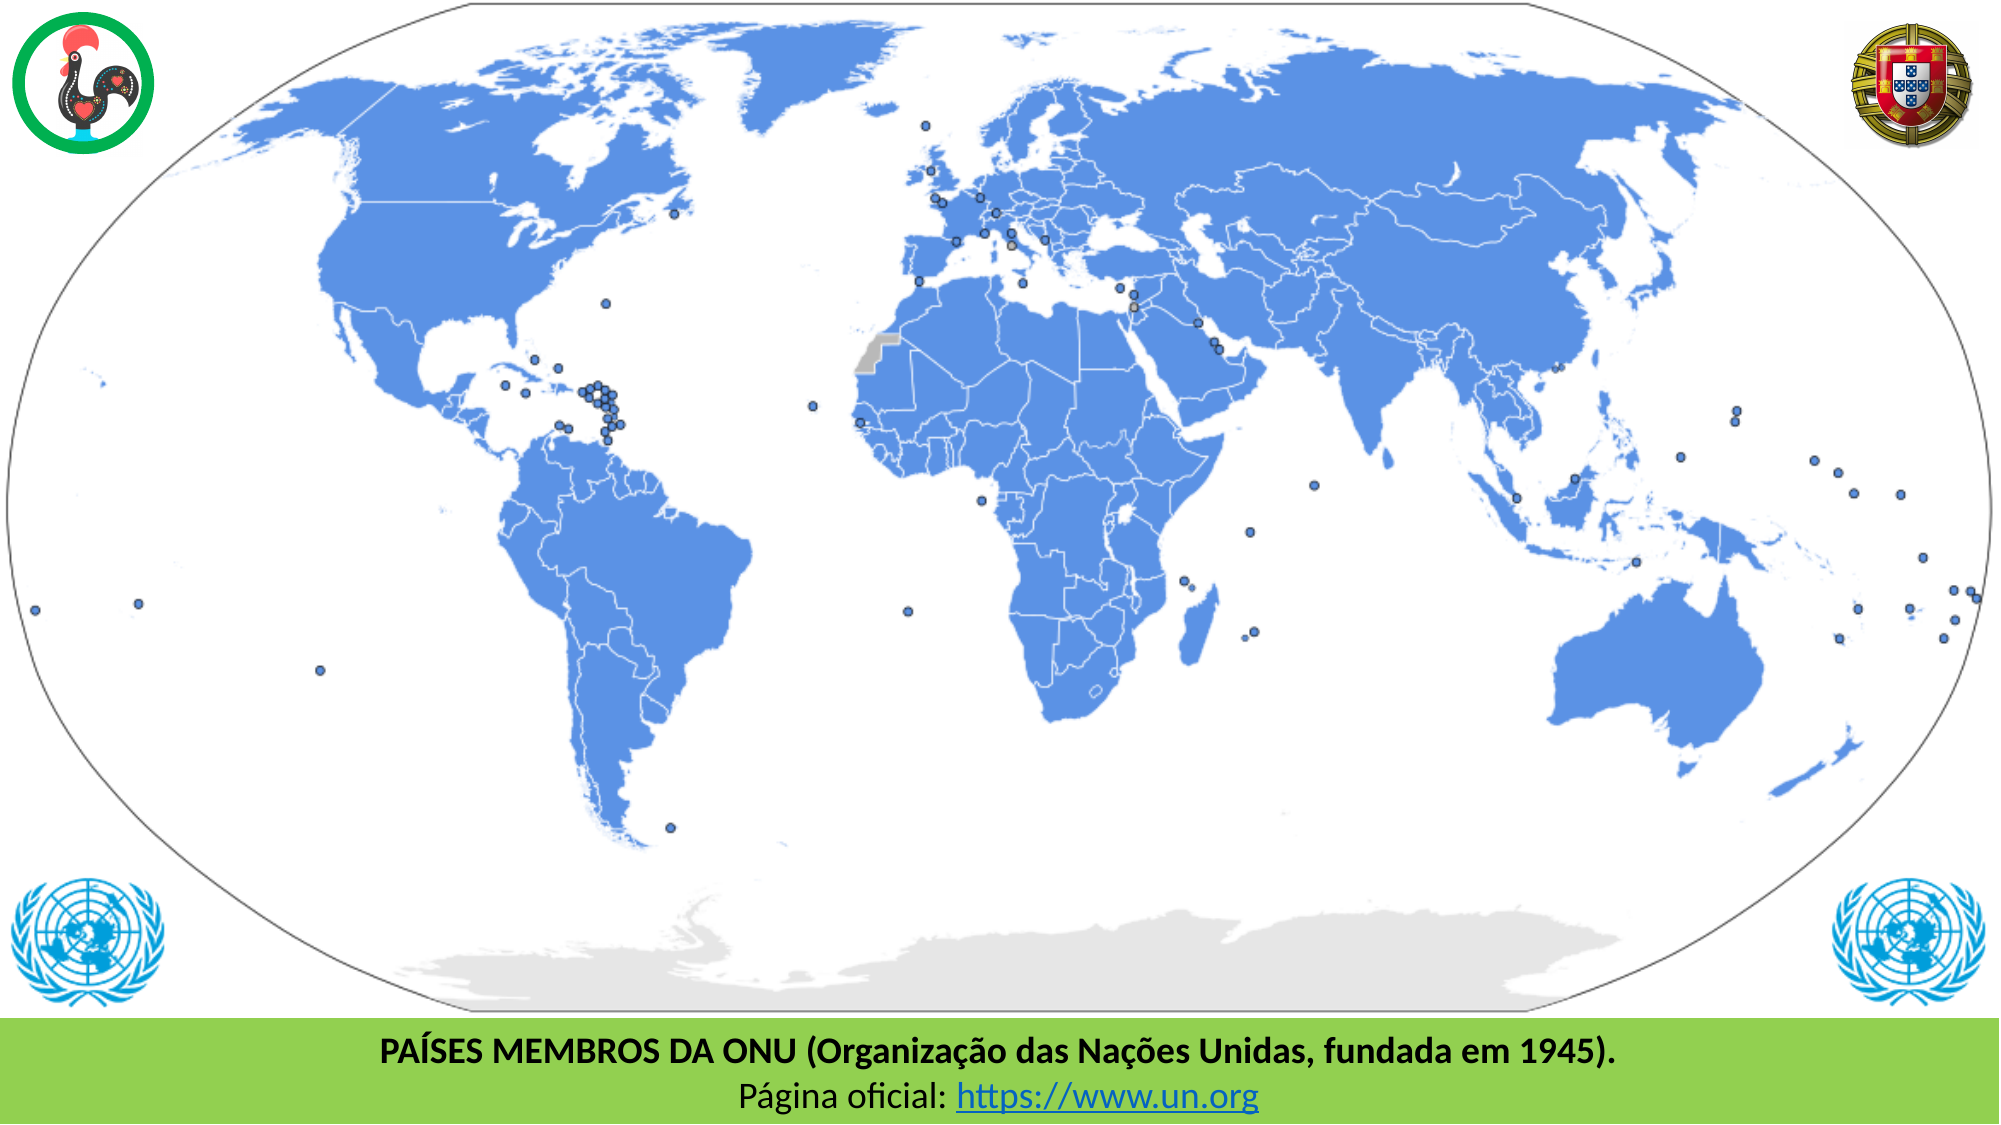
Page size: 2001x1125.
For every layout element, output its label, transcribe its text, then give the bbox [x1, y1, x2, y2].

picture [0, 0, 2000, 1069]
text_box PAÍSES MEMBROS DA ONU (Organização das Nações Unidas, fundada em 1945). Página oficial: https://www.un.org [0, 1069, 1999, 1124]
